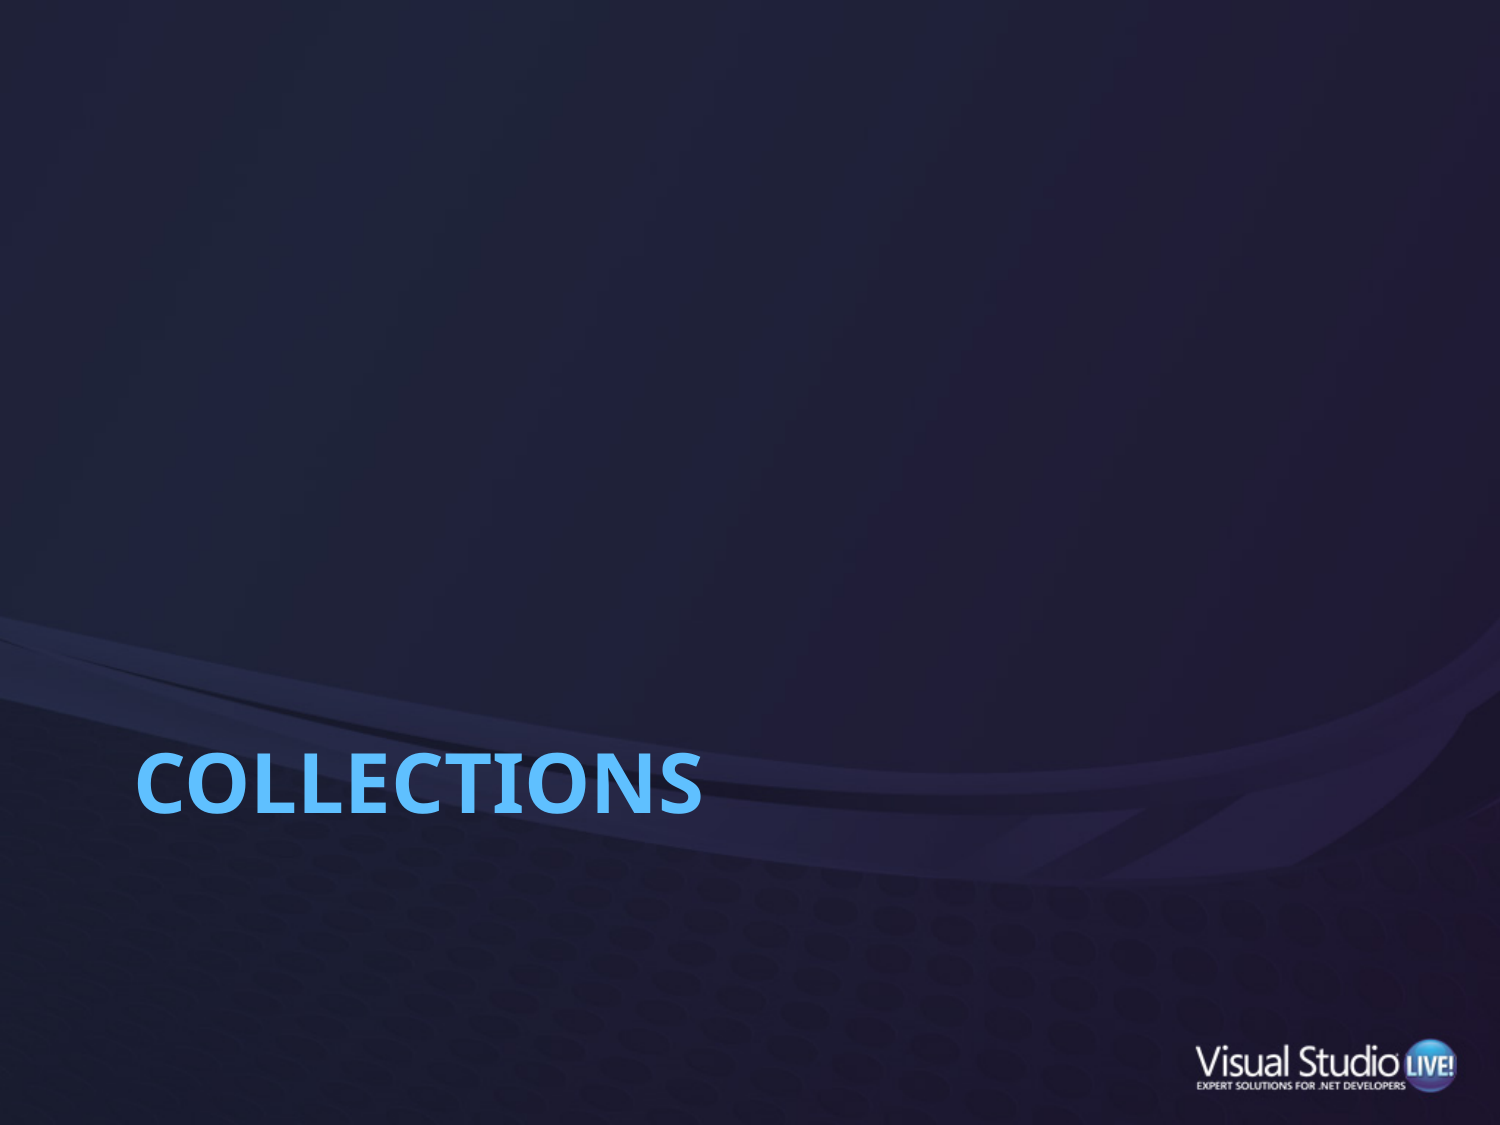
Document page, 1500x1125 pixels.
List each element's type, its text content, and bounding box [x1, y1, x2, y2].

title Collections [118, 722, 1394, 947]
picture [0, 0, 1500, 1125]
